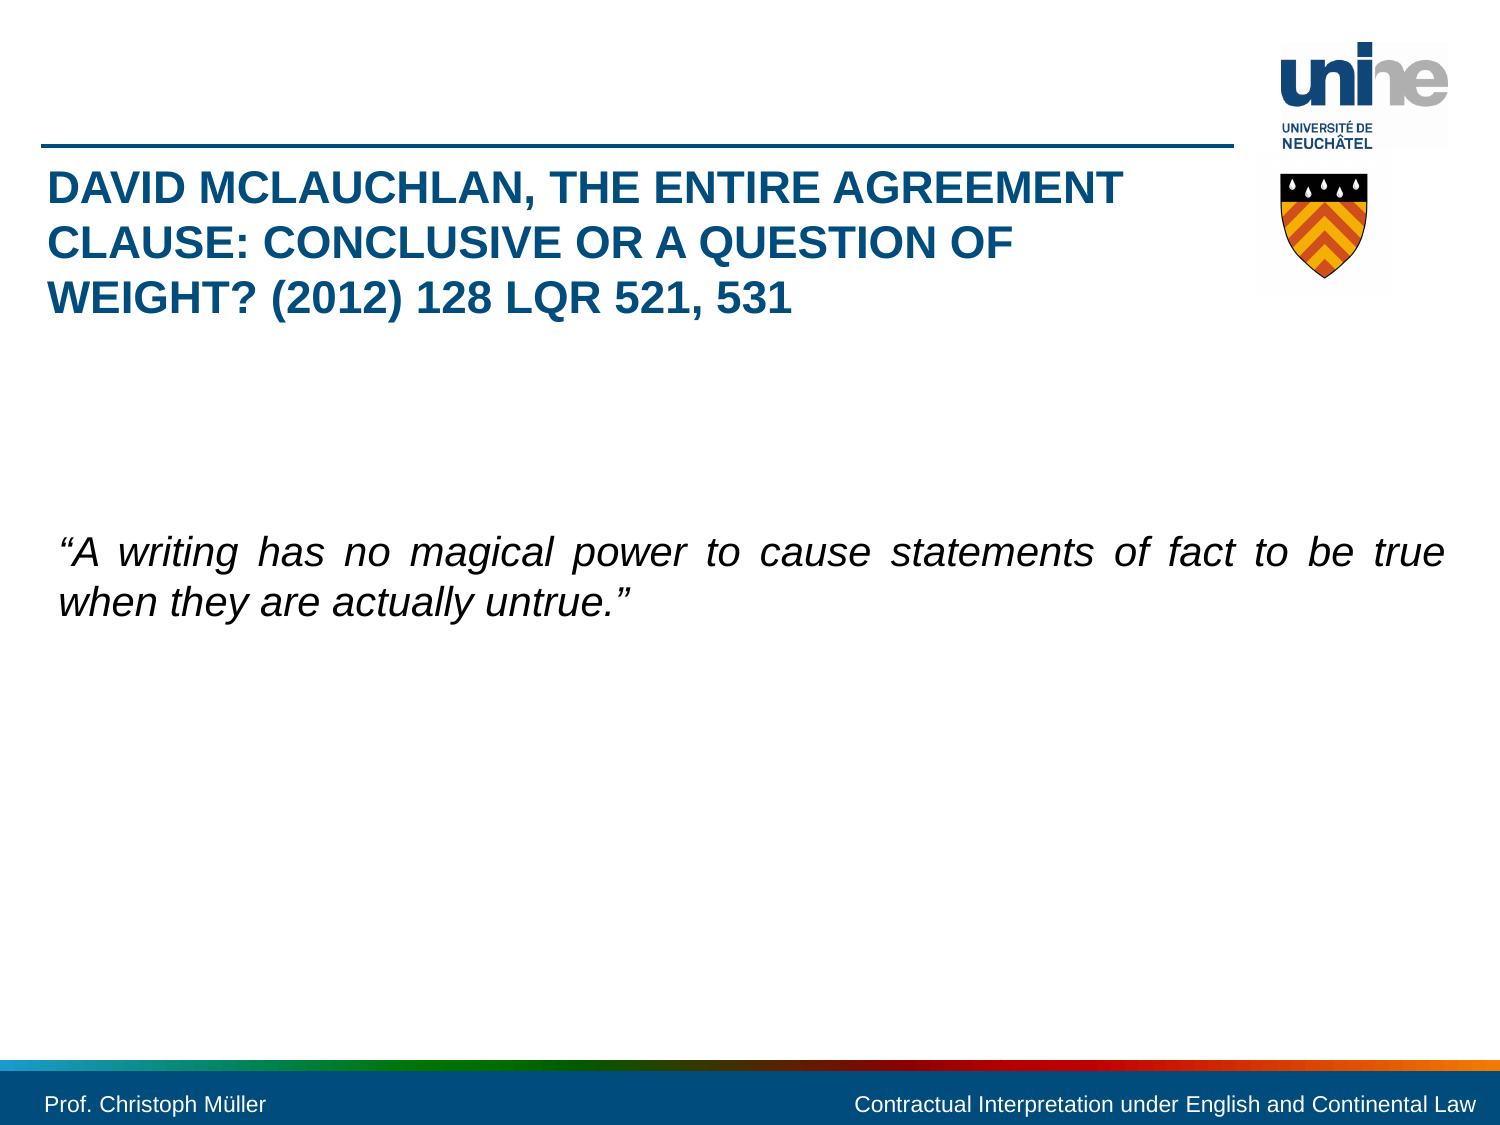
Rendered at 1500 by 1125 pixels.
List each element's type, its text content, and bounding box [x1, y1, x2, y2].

title David McLauchlan, The entire agreement clause: conclusive or a question of weight? (2012) 128 LQR 521, 531 [41, 149, 1236, 209]
list “A writing has no magical power to cause statements of fact to be true when they are actually untrue.” [43, 517, 1462, 648]
picture [1255, 42, 1448, 301]
